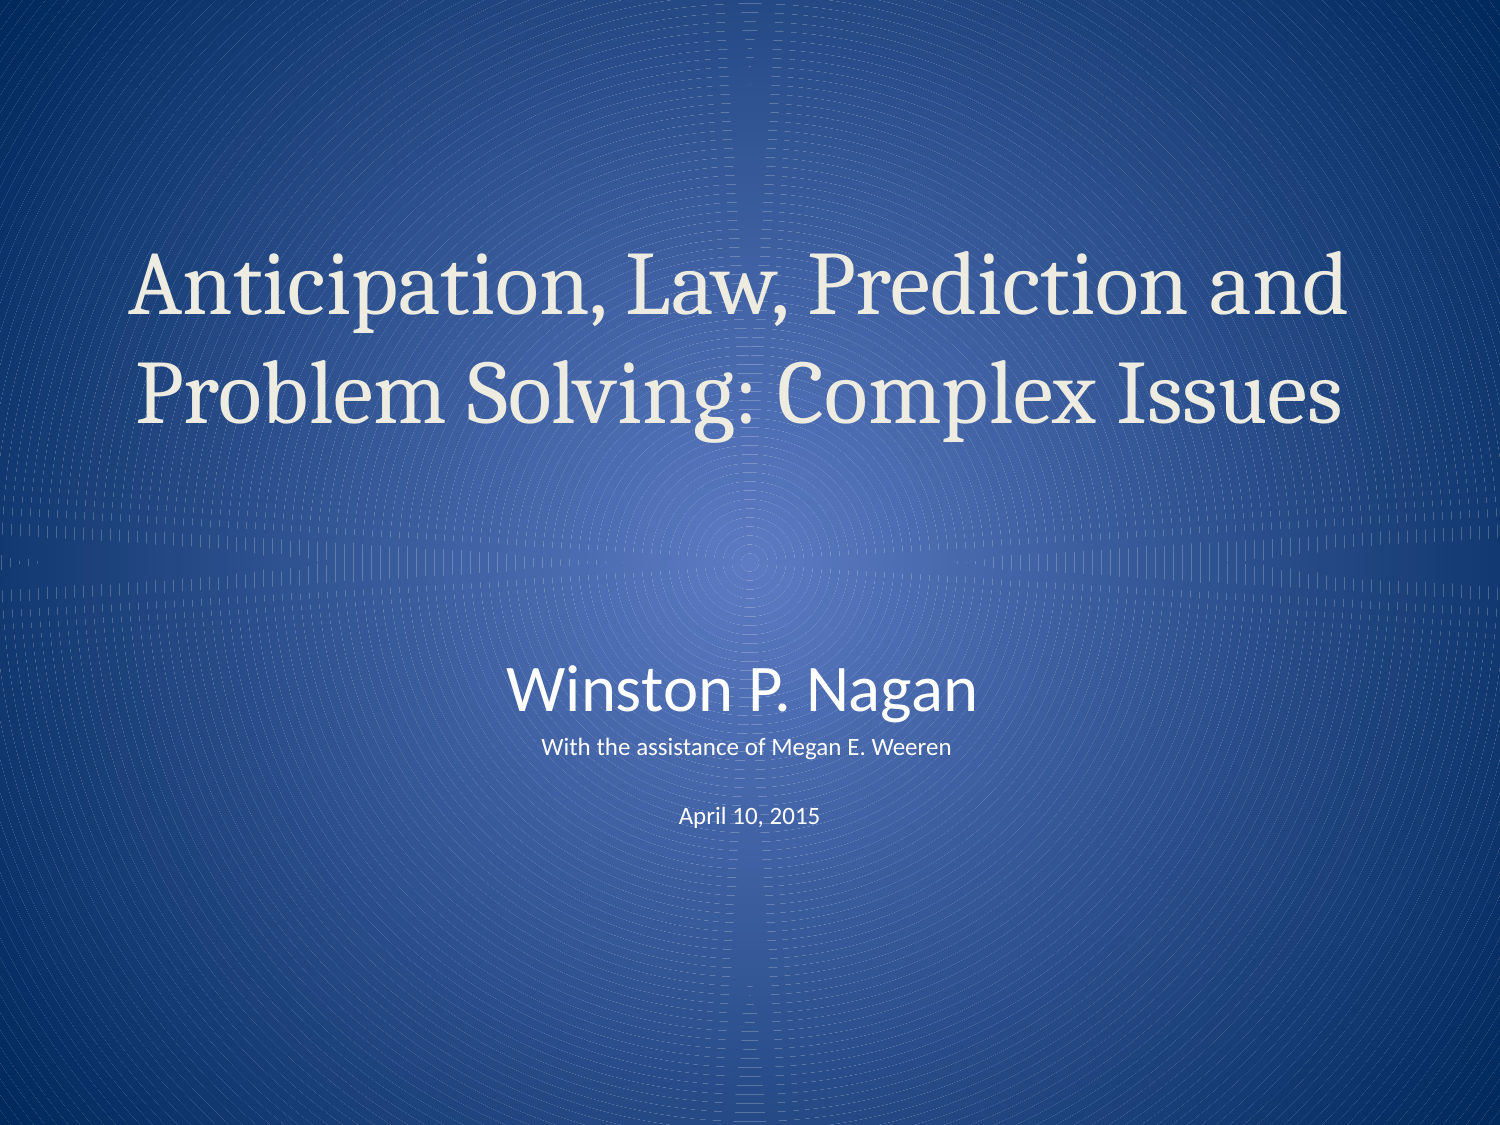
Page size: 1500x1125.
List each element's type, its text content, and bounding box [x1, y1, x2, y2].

subtitle Winston P. Nagan With the assistance of Megan E. Weeren April 10, 2015 [225, 637, 1275, 925]
title Anticipation, Law, Prediction and Problem Solving: Complex Issues [112, 212, 1388, 454]
